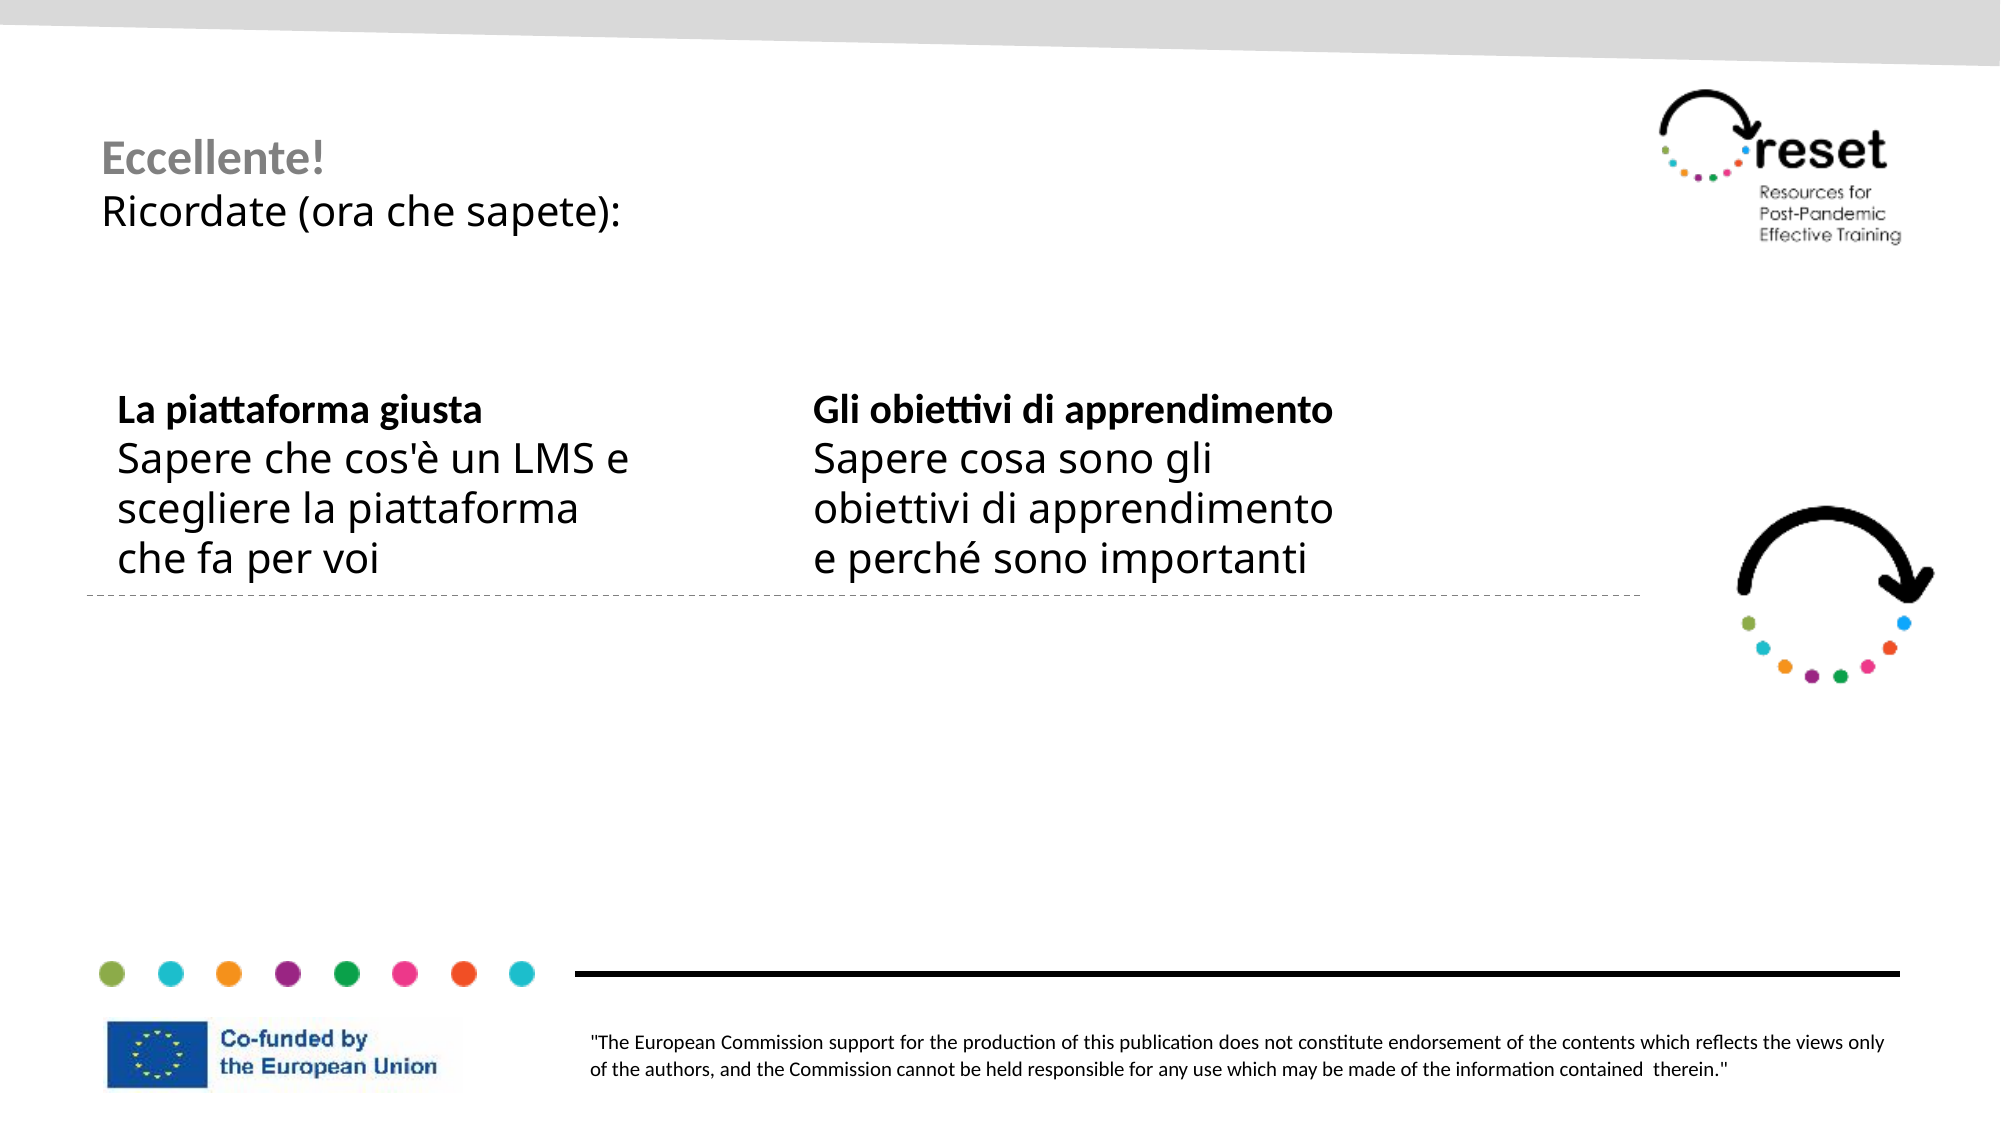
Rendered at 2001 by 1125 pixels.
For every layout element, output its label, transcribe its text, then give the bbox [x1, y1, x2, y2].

picture [451, 961, 477, 987]
picture [99, 961, 125, 987]
picture [509, 961, 535, 987]
text_box Gli obiettivi di apprendimento Sapere cosa sono gli obiettivi di apprendimento e perché sono importanti [798, 367, 1355, 515]
text_box Eccellente! Ricordate (ora che sapete): [86, 117, 1555, 243]
picture [158, 961, 184, 987]
picture [1724, 492, 1946, 699]
picture [334, 961, 360, 987]
picture [275, 961, 301, 987]
picture [392, 961, 418, 987]
picture [1650, 77, 1917, 255]
text_box La piattaforma giusta Sapere che cos'è un LMS e scegliere la piattaforma che fa per voi [102, 367, 660, 515]
picture [103, 1017, 463, 1093]
picture [216, 961, 242, 987]
